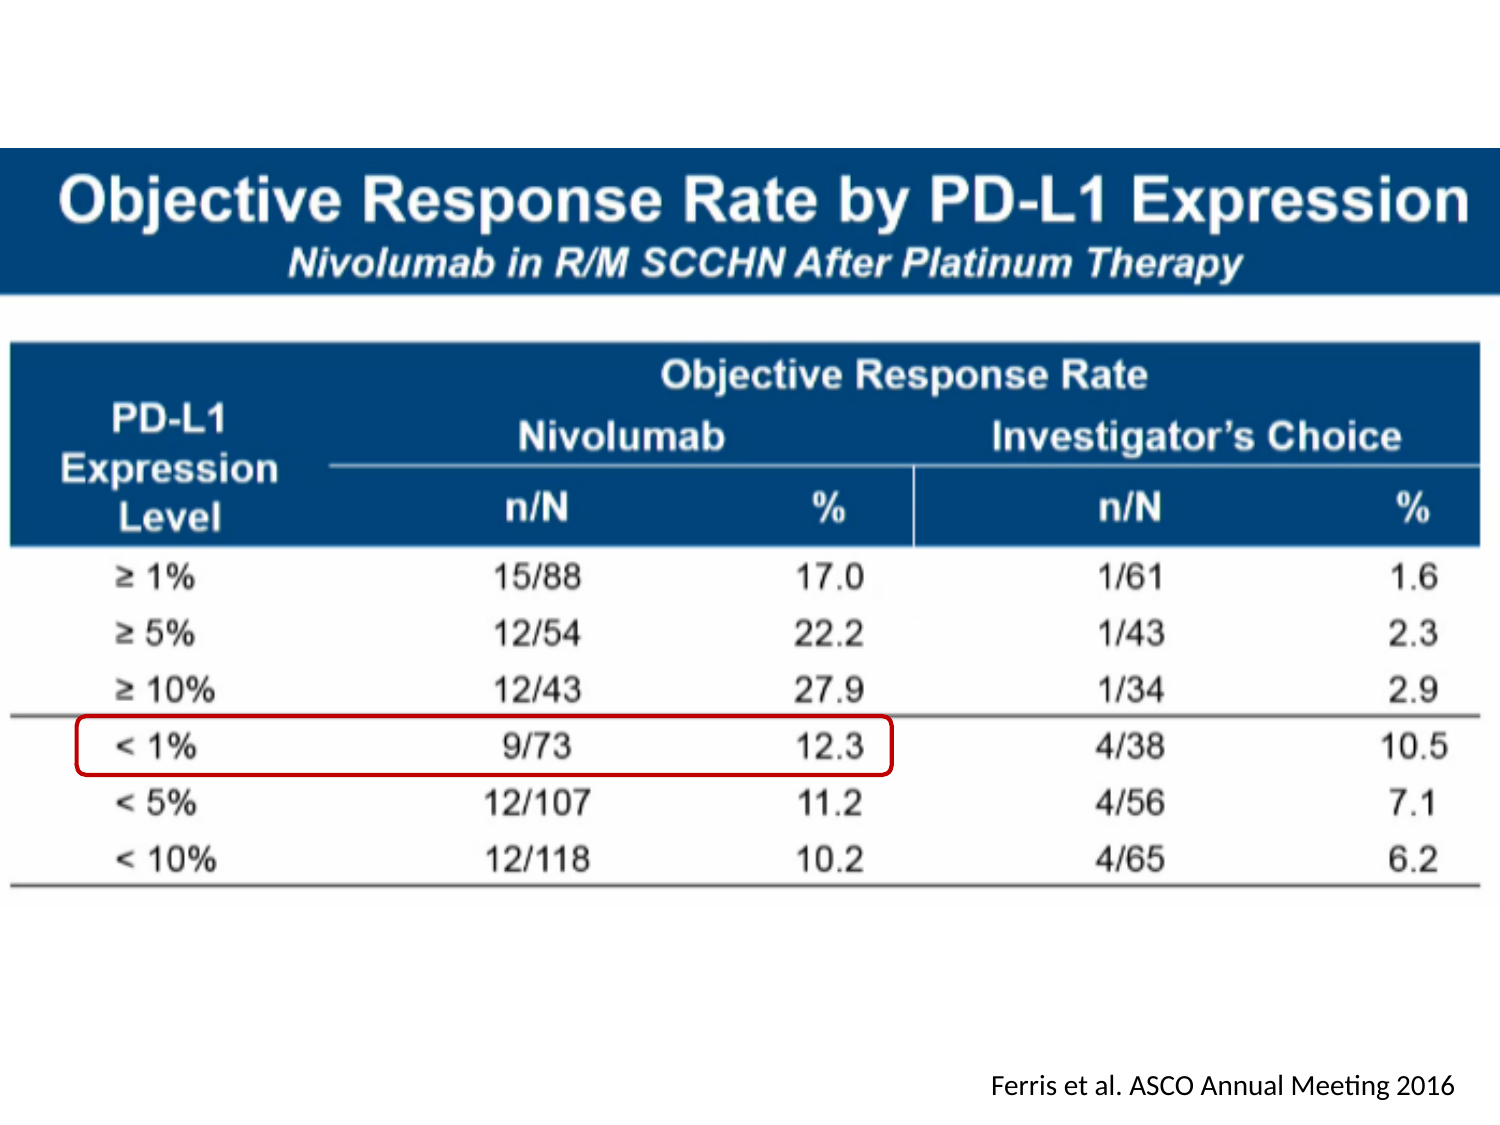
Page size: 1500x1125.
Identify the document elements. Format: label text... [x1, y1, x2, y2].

picture [0, 148, 1500, 907]
text_box Ferris et al. ASCO Annual Meeting 2016 [832, 1058, 1471, 1109]
